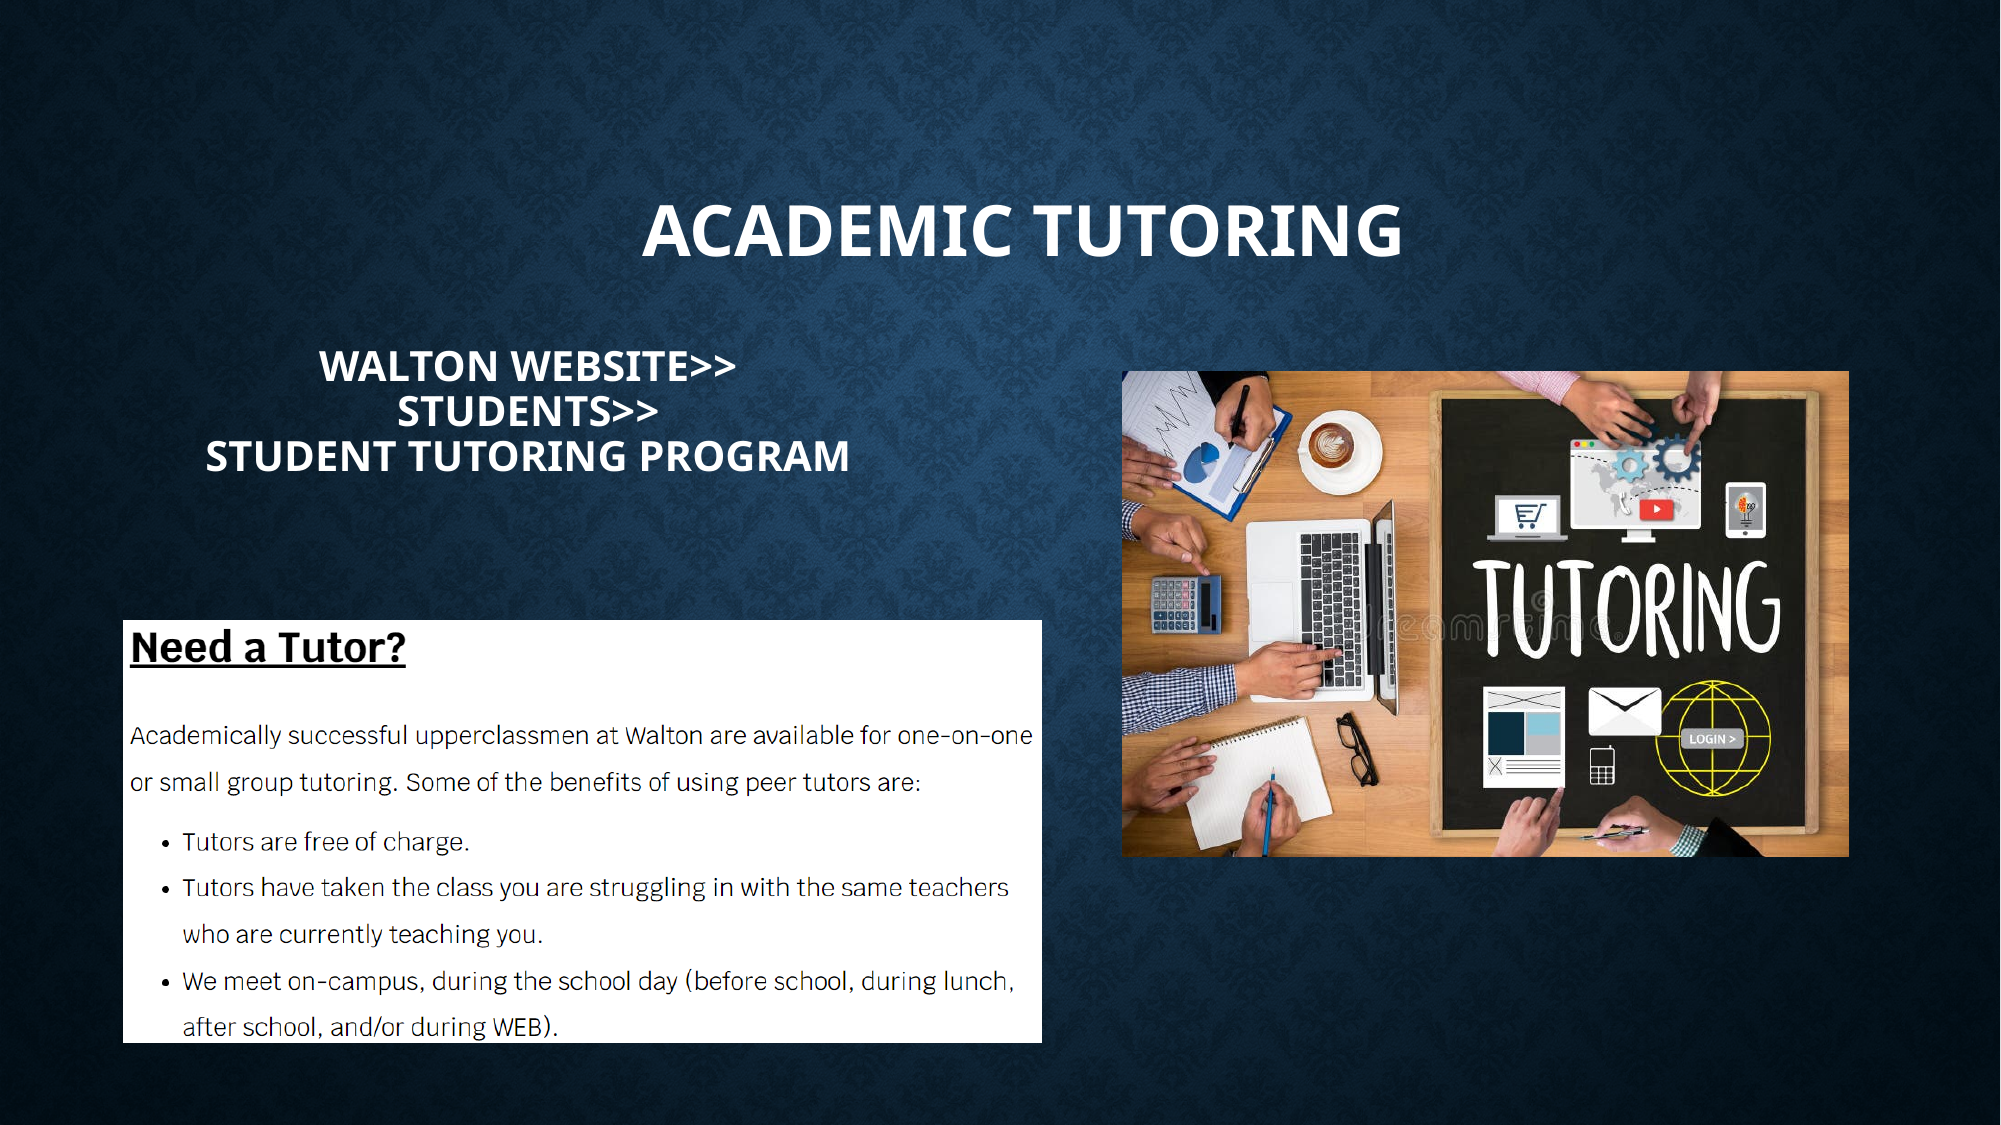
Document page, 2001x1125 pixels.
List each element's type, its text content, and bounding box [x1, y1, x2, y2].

title Walton Website>> Students>> Student tutoring program [69, 262, 988, 563]
text_box Academic tutoring [174, 124, 1874, 343]
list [1122, 371, 1849, 857]
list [122, 620, 1042, 1043]
